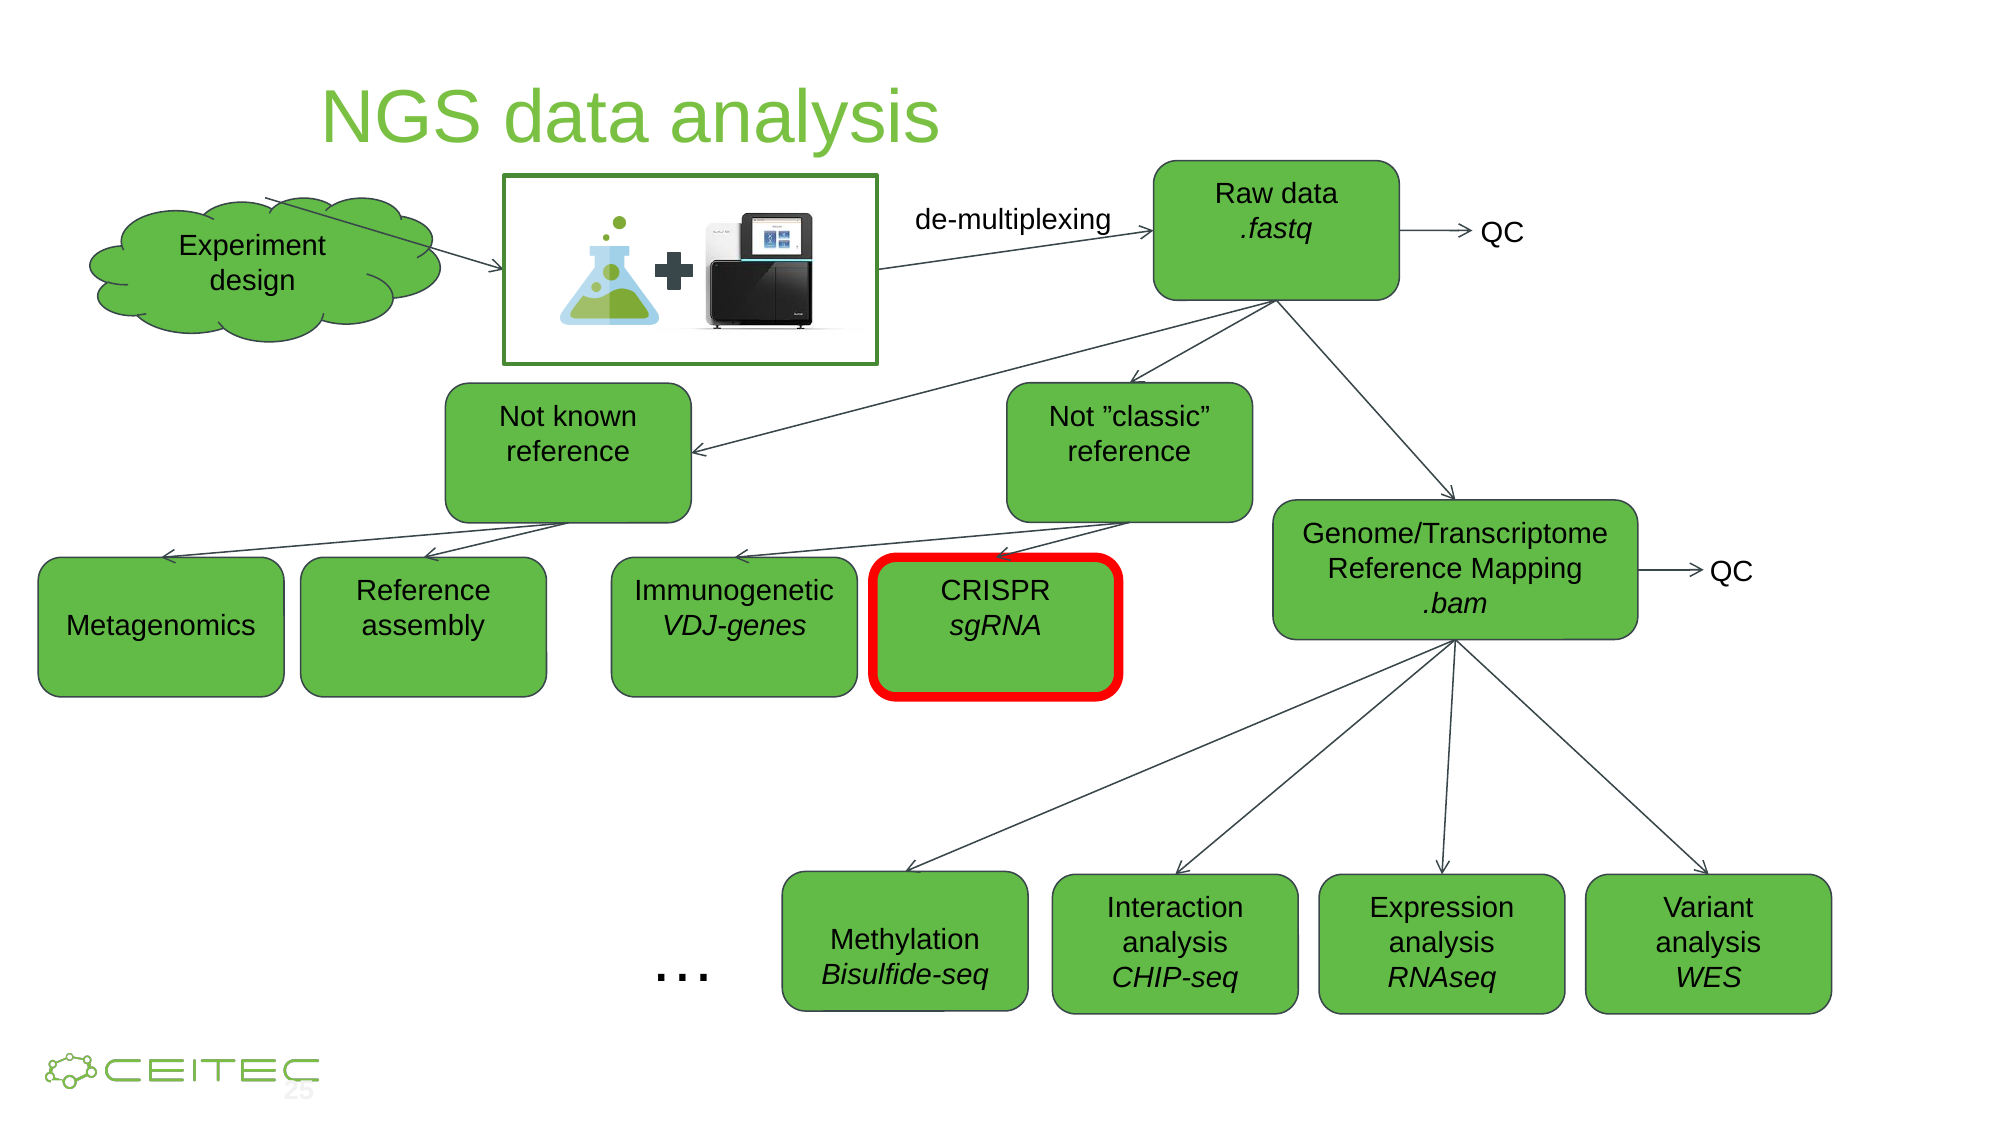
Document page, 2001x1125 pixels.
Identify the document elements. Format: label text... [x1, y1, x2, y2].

text_box Metagenomics [38, 557, 285, 697]
text_box Immunogenetic VDJ-genes [611, 557, 858, 697]
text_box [1129, 300, 1277, 384]
title NGS data analysis [320, 52, 1678, 183]
text_box 25 [284, 1051, 394, 1105]
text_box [734, 522, 993, 558]
picture [144, 1053, 284, 1089]
text_box Methylation Bisulfide-seq [782, 871, 1029, 1012]
text_box QC [1355, 205, 1650, 256]
text_box CRISPR sgRNA [872, 566, 1119, 697]
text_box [1052, 874, 1832, 1015]
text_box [160, 522, 422, 558]
text_box Reference assembly [300, 565, 547, 697]
text_box Genome/Transcriptome Reference Mapping .bam [1272, 499, 1638, 637]
text_box Experiment design [283, 198, 433, 246]
text_box QC [1584, 544, 1879, 595]
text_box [555, 199, 862, 342]
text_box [904, 639, 1456, 872]
text_box … [634, 907, 731, 1002]
text_box Not ”classic” reference [1006, 462, 1253, 523]
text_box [1458, 639, 1709, 875]
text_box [877, 230, 1154, 270]
text_box [502, 173, 879, 366]
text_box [995, 522, 1130, 558]
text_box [423, 522, 569, 558]
text_box Raw data .fastq [1153, 160, 1400, 298]
text_box Experiment design [89, 202, 441, 342]
text_box de-multiplexing [879, 193, 1161, 243]
slide_number 25 [34, 1051, 144, 1105]
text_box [1276, 299, 1456, 501]
text_box Not known reference [445, 383, 692, 523]
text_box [690, 300, 1277, 454]
